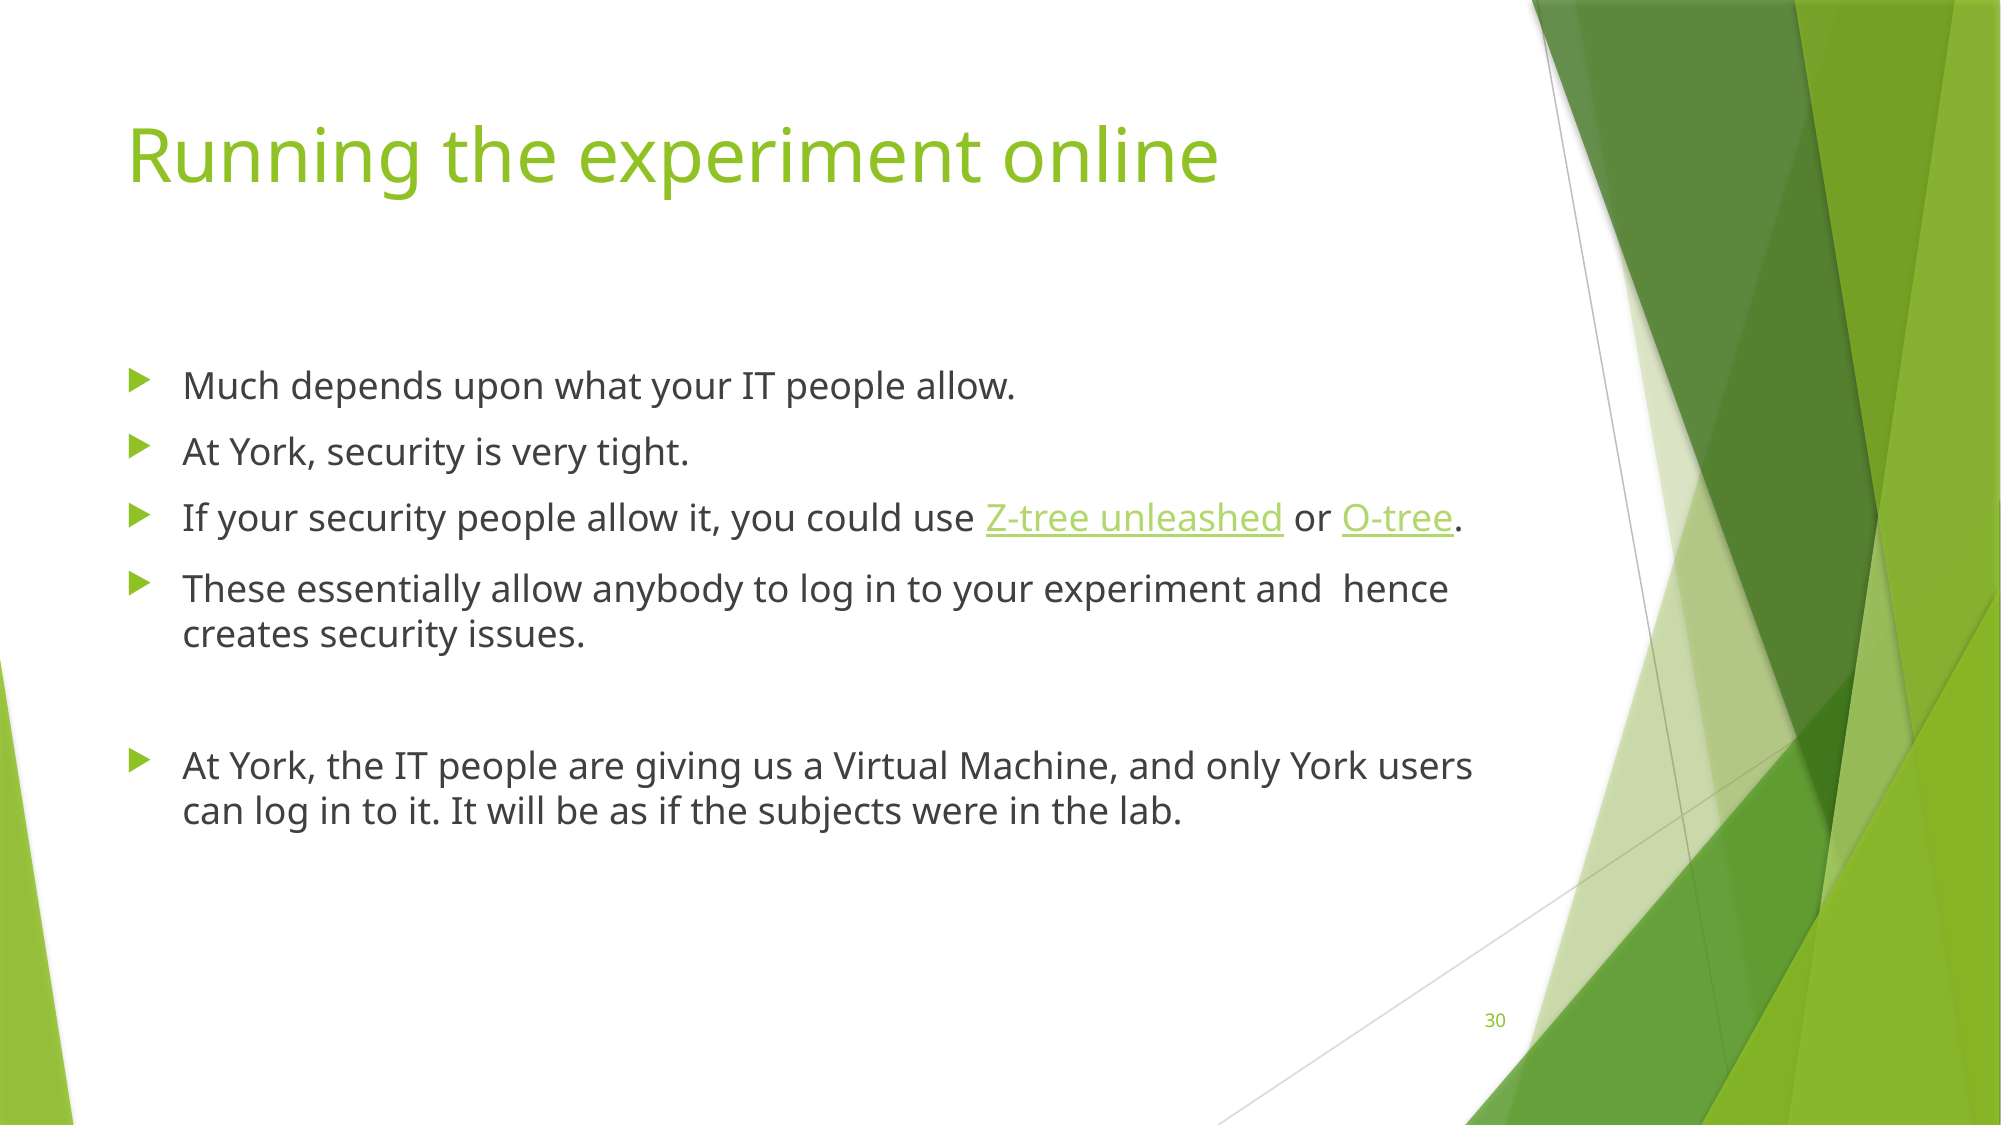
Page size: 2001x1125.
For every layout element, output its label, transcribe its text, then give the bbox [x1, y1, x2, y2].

slide_number 30 [1409, 991, 1522, 1051]
list Much depends upon what your IT people allow. At York, security is very tight. If your security people allow it, you could use Z-tree unleashed or O-tree. These essentially allow anybody to log in to your experiment and hence creates security issues. At York, the IT people are giving us a Virtual Machine, and only York users can log in to it. It will be as if the subjects were in the lab. [111, 354, 1522, 992]
title Running the experiment online [111, 99, 1522, 317]
